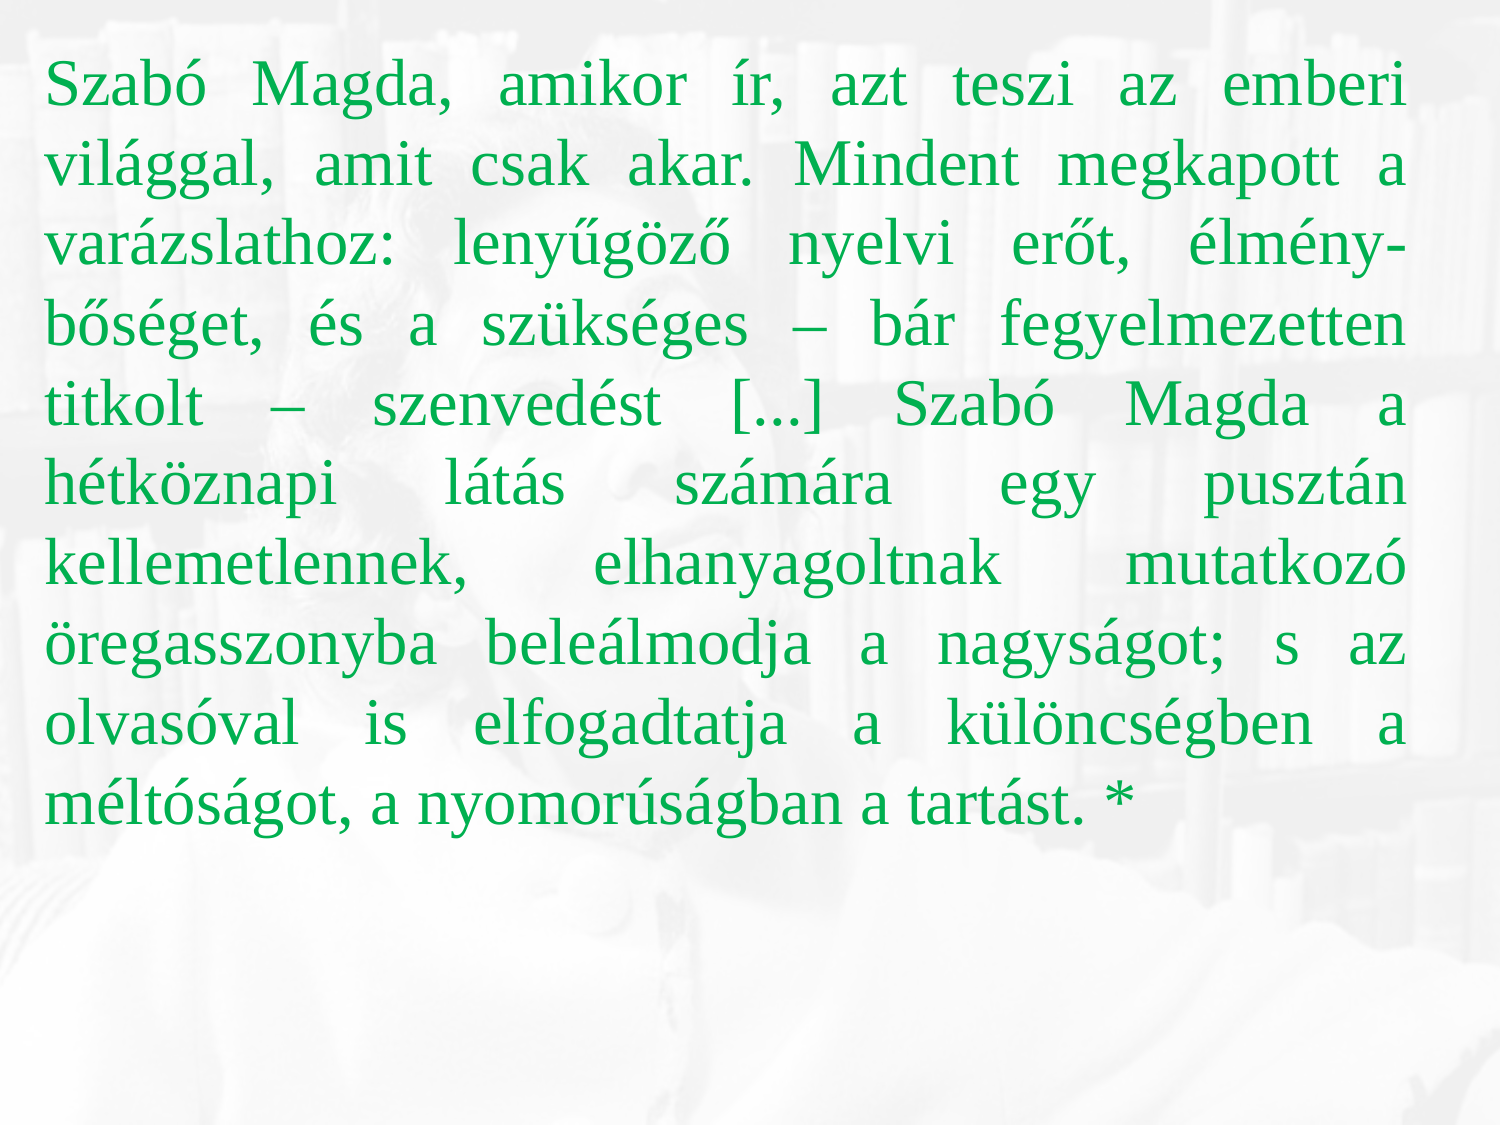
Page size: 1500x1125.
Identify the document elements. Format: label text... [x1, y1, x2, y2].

list Szabó Magda, amikor ír, azt teszi az emberi világgal, amit csak akar. Mindent megkapott a varázslathoz: lenyűgöző nyelvi erőt, élmény-bőséget, és a szükséges – bár fegyelmezetten titkolt – szenvedést [...] Szabó Magda a hétköznapi látás számára egy pusztán kellemetlennek, elhanyagoltnak mutatkozó öregasszonyba beleálmodja a nagyságot; s az olvasóval is elfogadtatja a különcségben a méltóságot, a nyomorúságban a tartást. * [29, 30, 1425, 1094]
